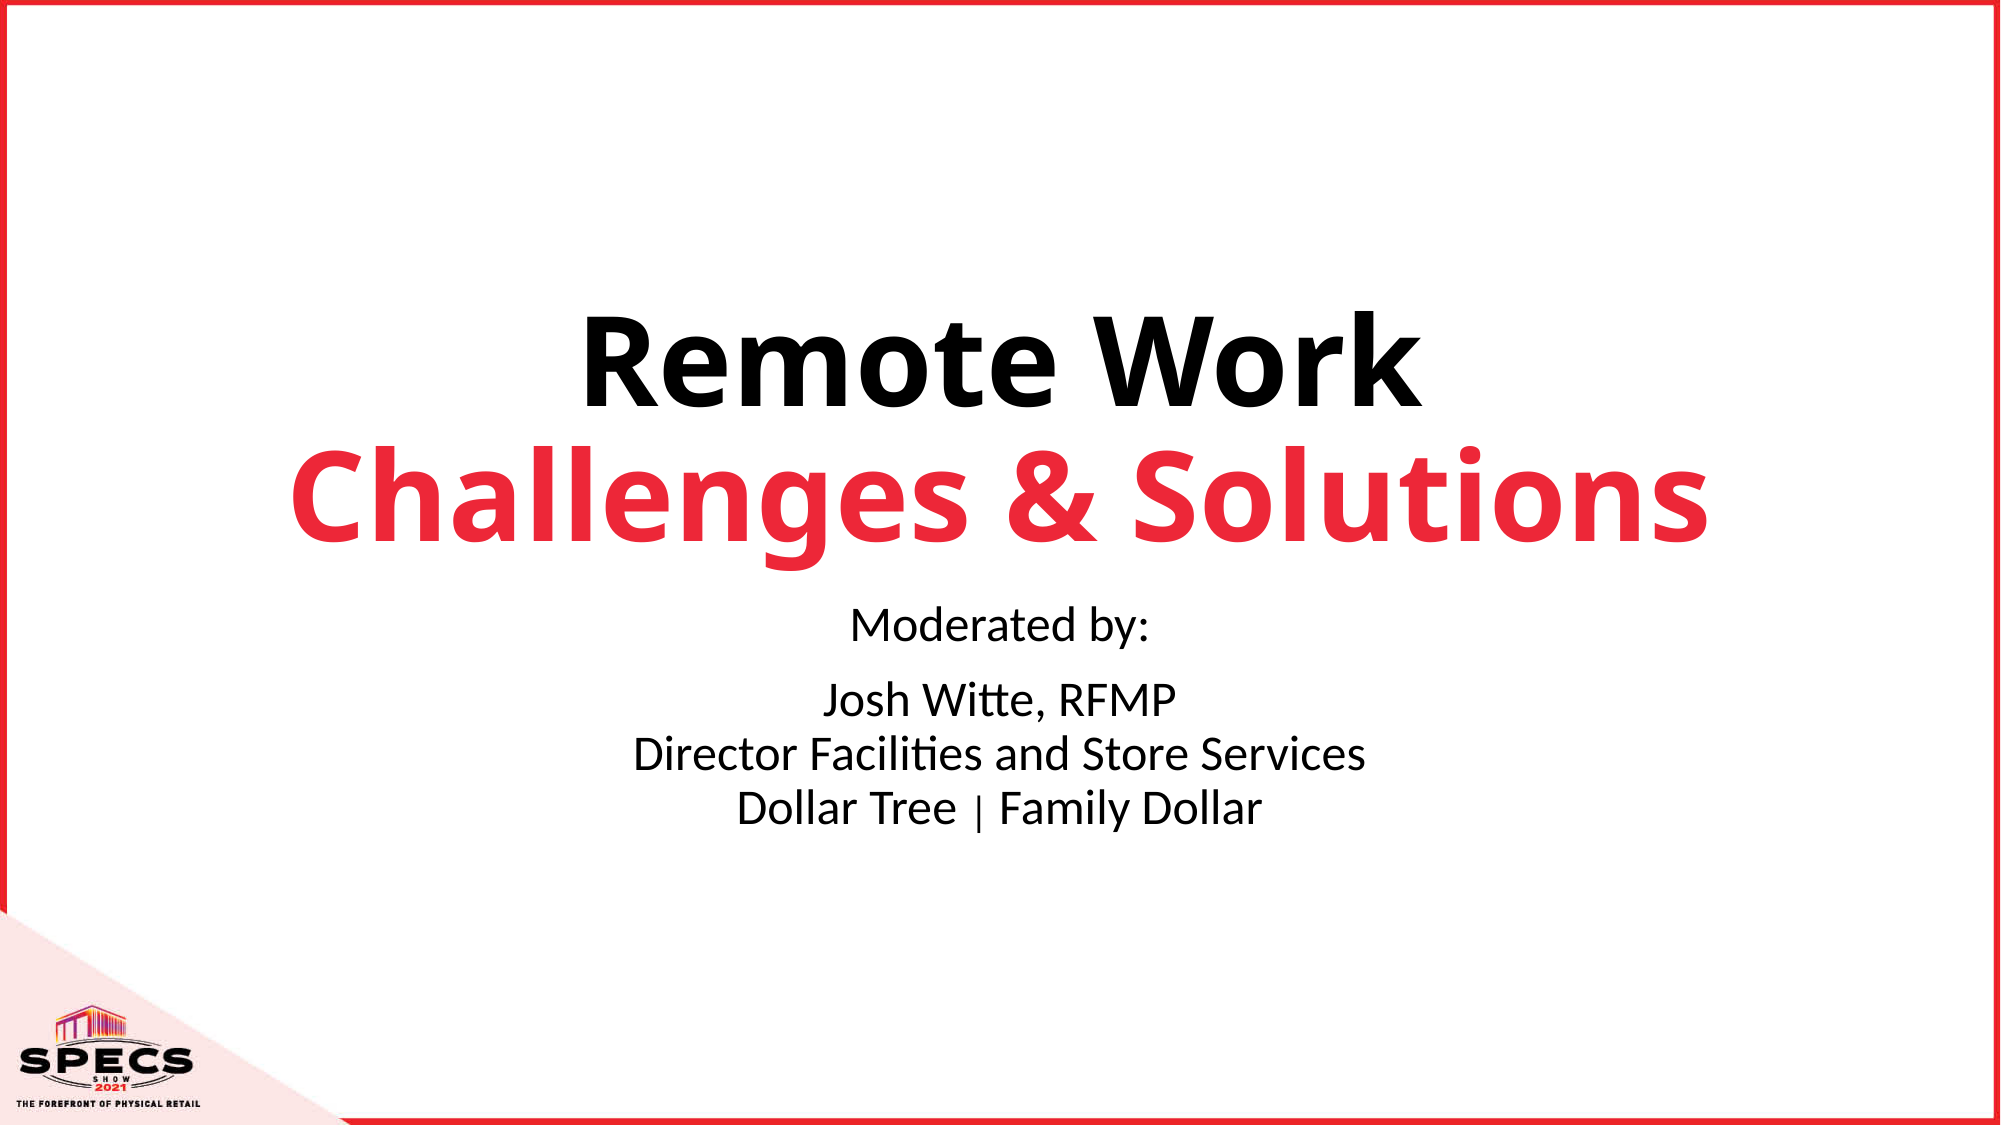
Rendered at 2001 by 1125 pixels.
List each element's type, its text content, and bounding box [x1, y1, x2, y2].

picture [0, 0, 2001, 1125]
subtitle Moderated by: Josh Witte, RFMP Director Facilities and Store Services Dollar Tree | Family Dollar [249, 590, 1750, 863]
title Remote Work Challenges & Solutions [249, 184, 1750, 576]
